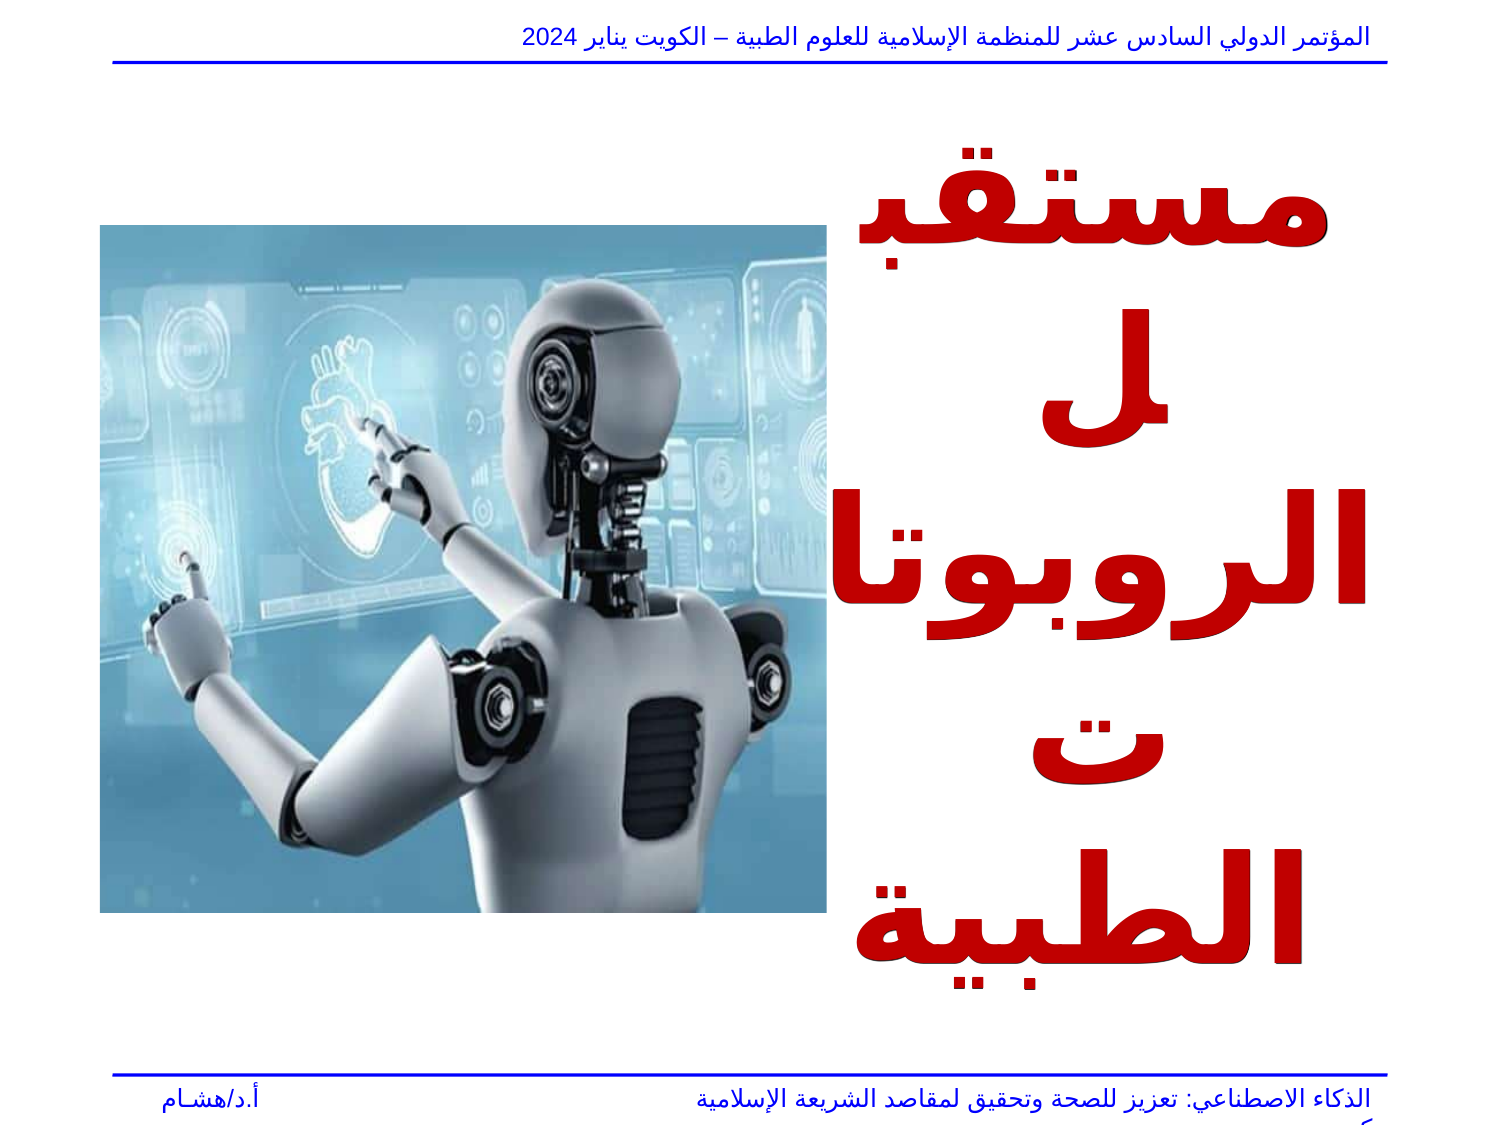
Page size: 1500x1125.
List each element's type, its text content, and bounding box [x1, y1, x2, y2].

picture [99, 224, 827, 913]
footer الذكاء الاصطناعي: تعزيز للصحة وتحقيق لمقاصد الشريعة الإسلامية أ.د/هشـام كـوزو [112, 1074, 1388, 1125]
text_box مستقبل الروبوتات الطبية [831, 237, 1400, 850]
